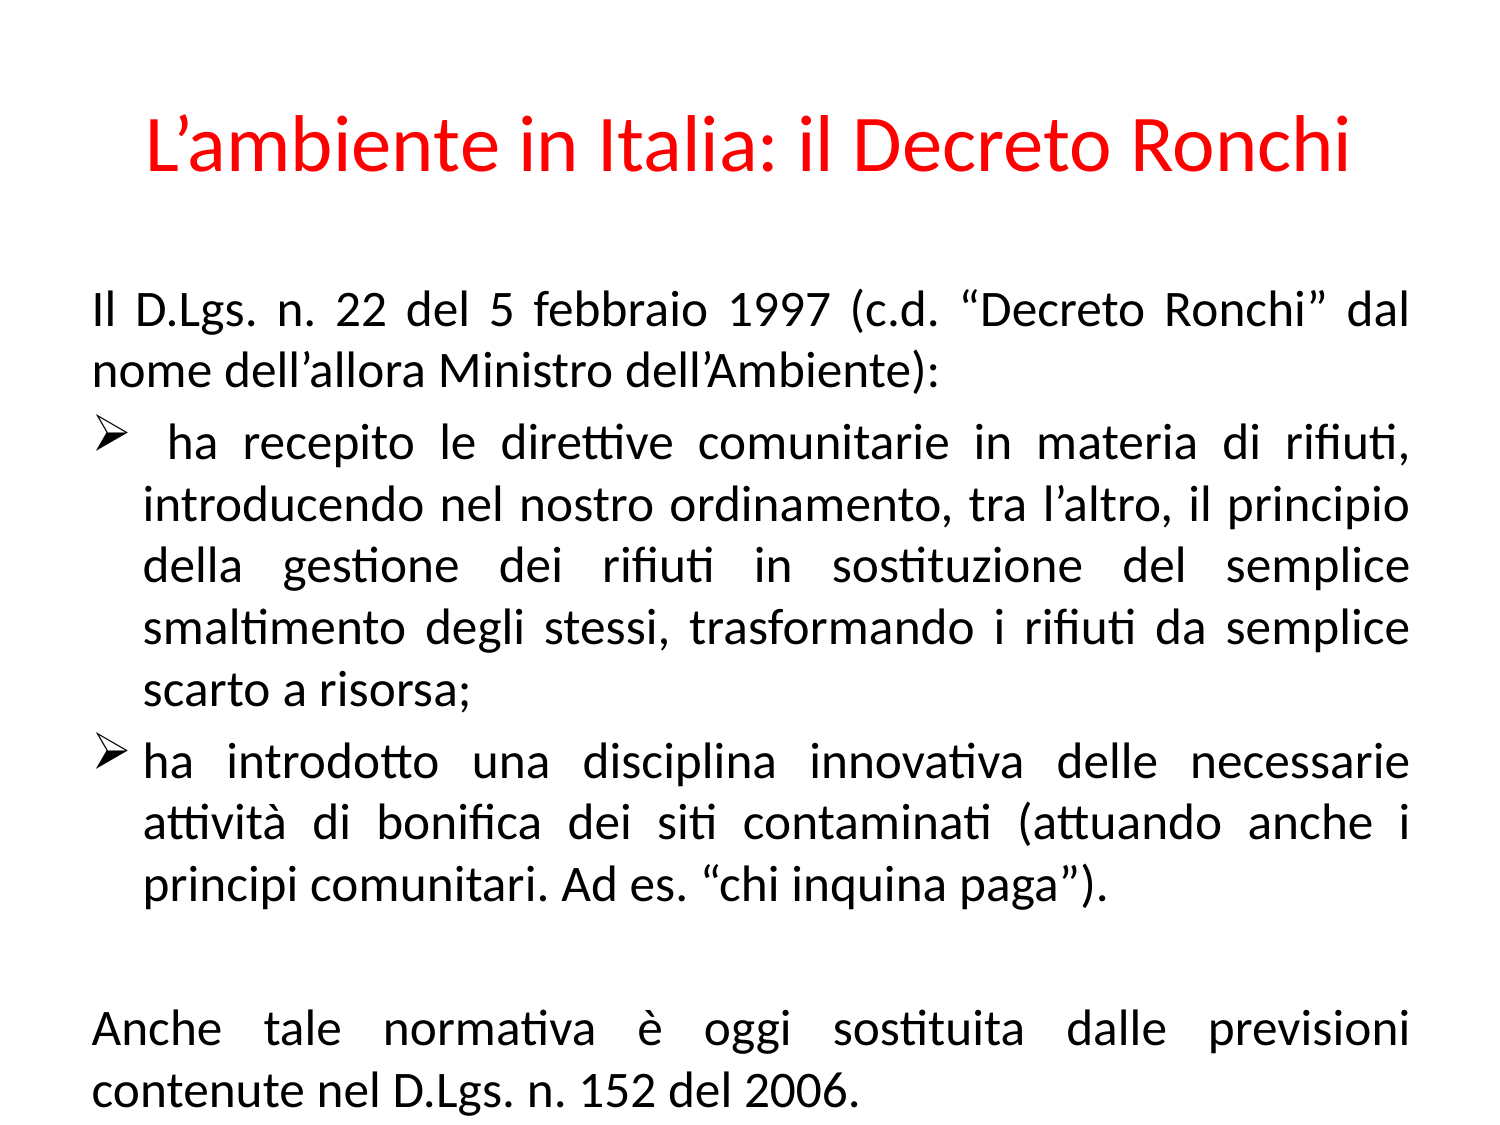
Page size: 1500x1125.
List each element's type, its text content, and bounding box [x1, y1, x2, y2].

list Il D.Lgs. n. 22 del 5 febbraio 1997 (c.d. “Decreto Ronchi” dal nome dell’allora Ministro dell’Ambiente): ha recepito le direttive comunitarie in materia di rifiuti, introducendo nel nostro ordinamento, tra l’altro, il principio della gestione dei rifiuti in sostituzione del semplice smaltimento degli stessi, trasformando i rifiuti da semplice scarto a risorsa; ha introdotto una disciplina innovativa delle necessarie attività di bonifica dei siti contaminati (attuando anche i principi comunitari. Ad es. “chi inquina paga”). Anche tale normativa è oggi sostituita dalle previsioni contenute nel D.Lgs. n. 152 del 2006. [76, 267, 1427, 1125]
title L’ambiente in Italia: il Decreto Ronchi [75, 45, 1425, 233]
